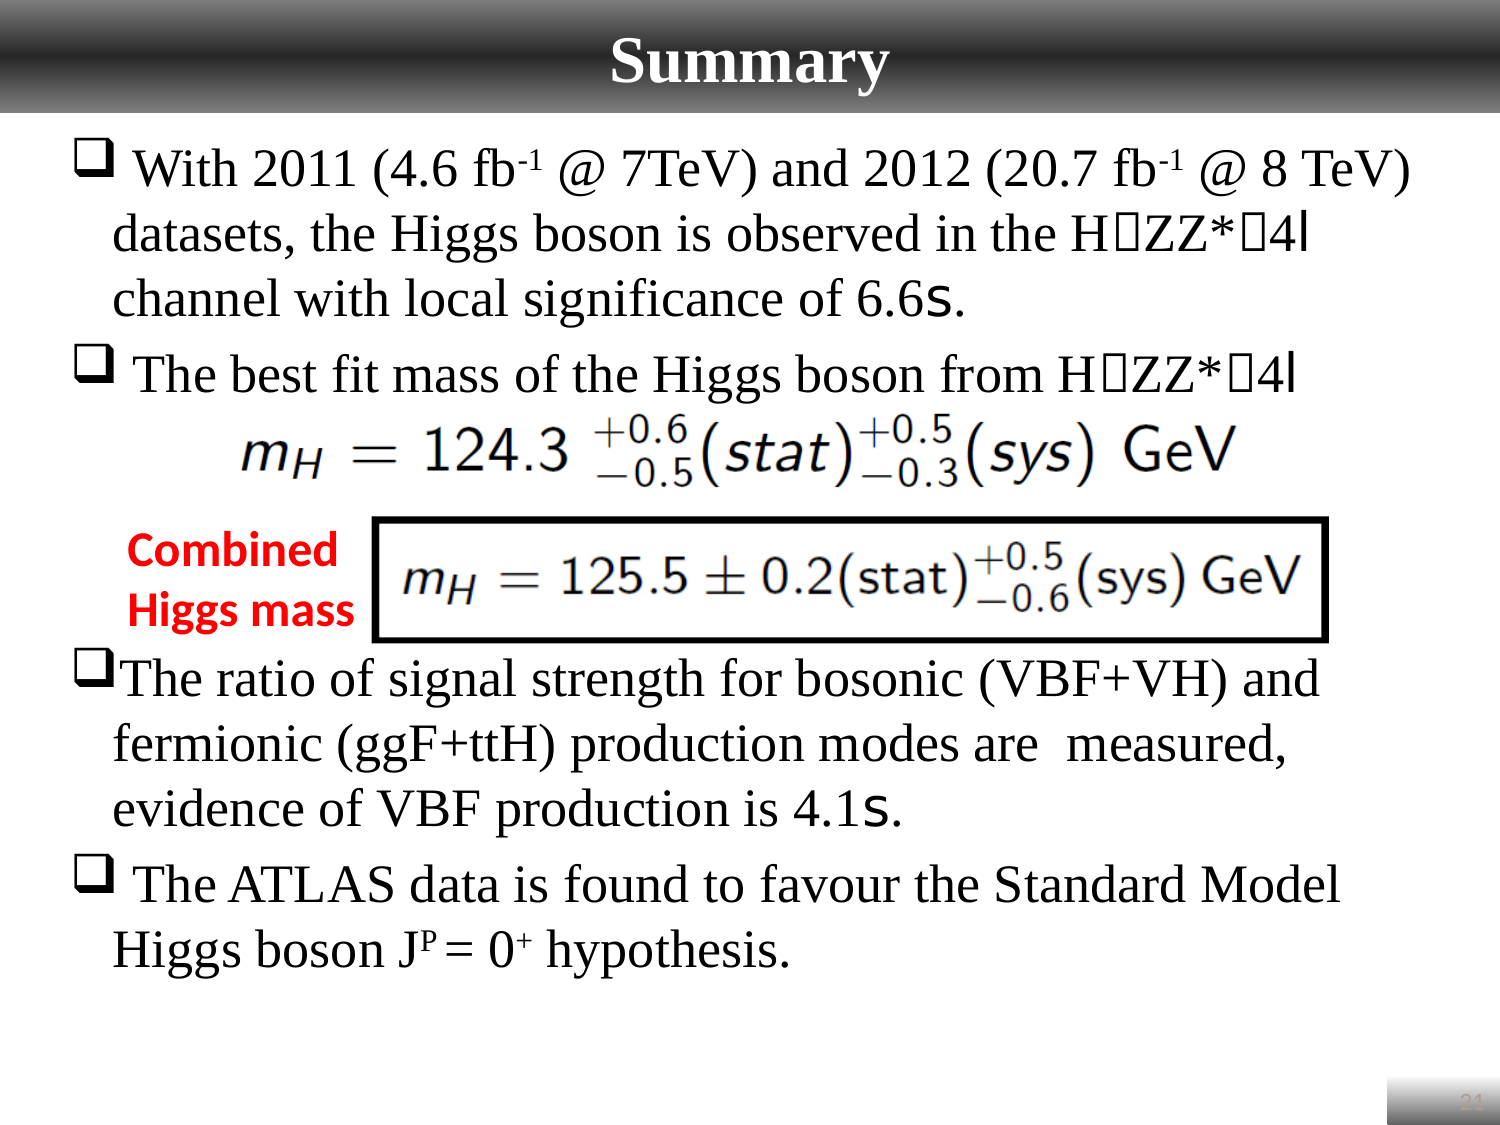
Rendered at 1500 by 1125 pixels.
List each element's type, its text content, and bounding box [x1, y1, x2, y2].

title Summary [0, 0, 1500, 113]
picture [233, 408, 1247, 493]
picture [369, 514, 1330, 645]
list With 2011 (4.6 fb-1 @ 7TeV) and 2012 (20.7 fb-1 @ 8 TeV) datasets, the Higgs boson is observed in the HZZ*4l channel with local significance of 6.6s. The best fit mass of the Higgs boson from HZZ*4l The ratio of signal strength for bosonic (VBF+VH) and fermionic (ggF+ttH) production modes are measured, evidence of VBF production is 4.1s. The ATLAS data is found to favour the Standard Model Higgs boson JP = 0+ hypothesis. [37, 125, 1475, 1094]
slide_number 21 [1387, 1074, 1500, 1125]
text_box Combined Higgs mass [112, 508, 371, 644]
